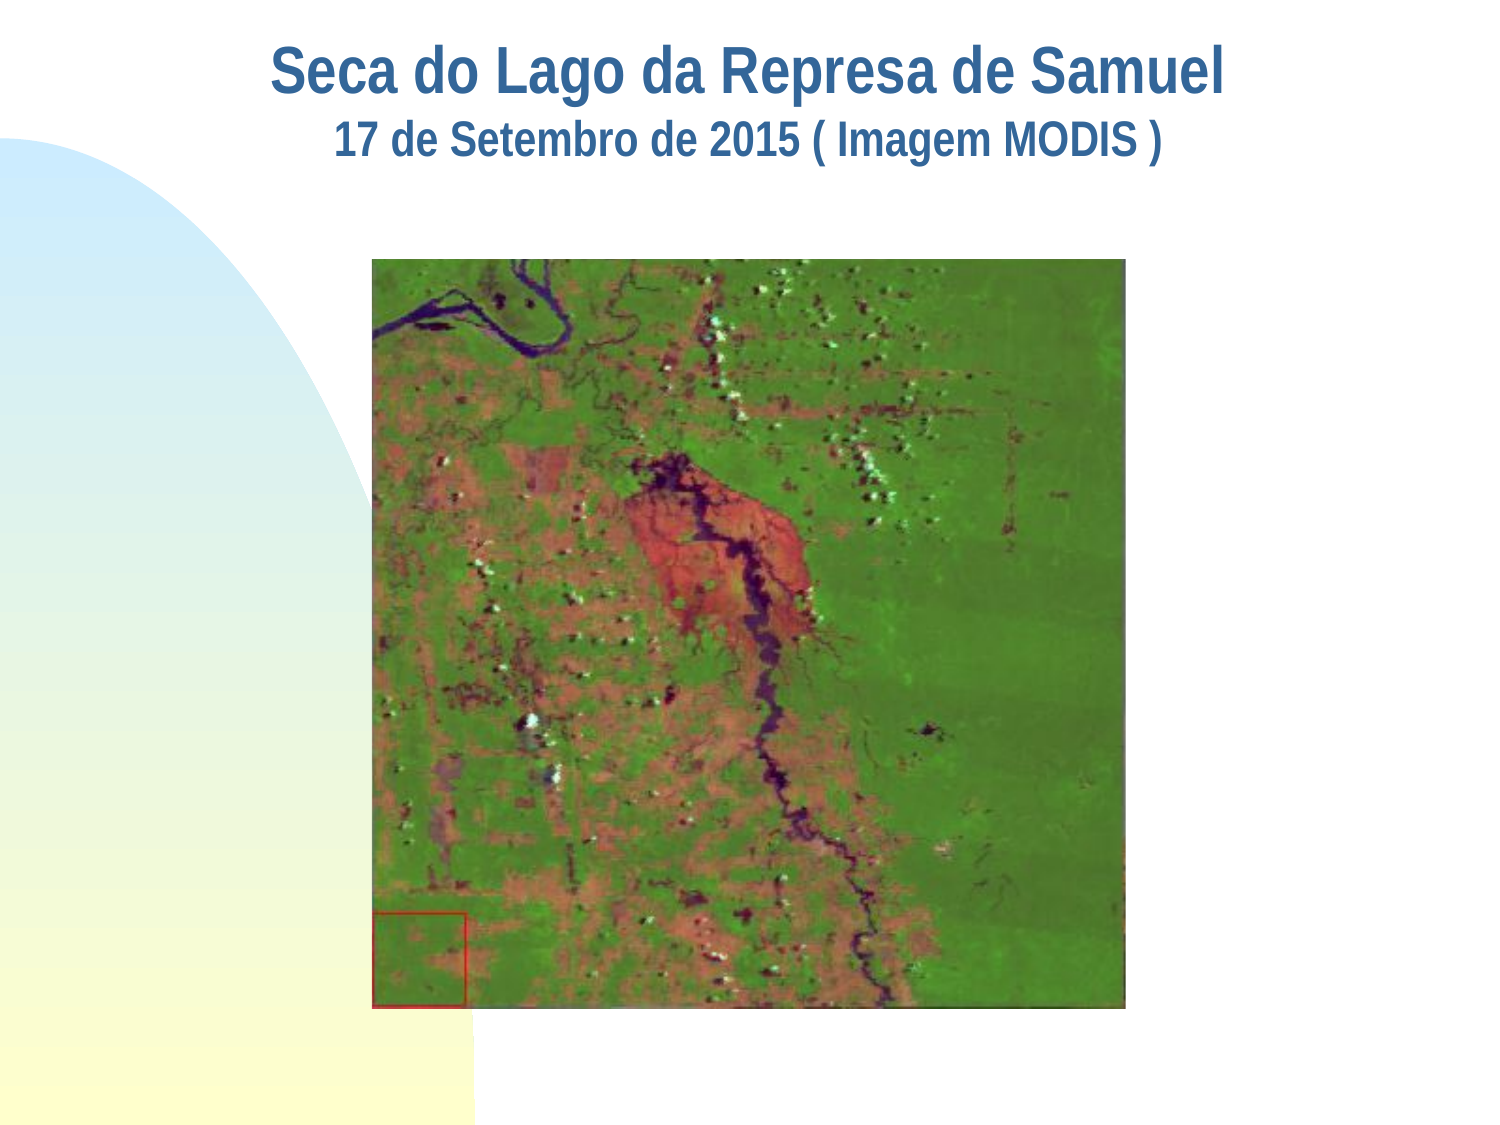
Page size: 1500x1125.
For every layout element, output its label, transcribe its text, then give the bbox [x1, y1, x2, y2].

picture [371, 259, 1126, 1009]
text_box Seca do Lago da Represa de Samuel 17 de Setembro de 2015 ( Imagem MODIS ) [128, 19, 1370, 174]
